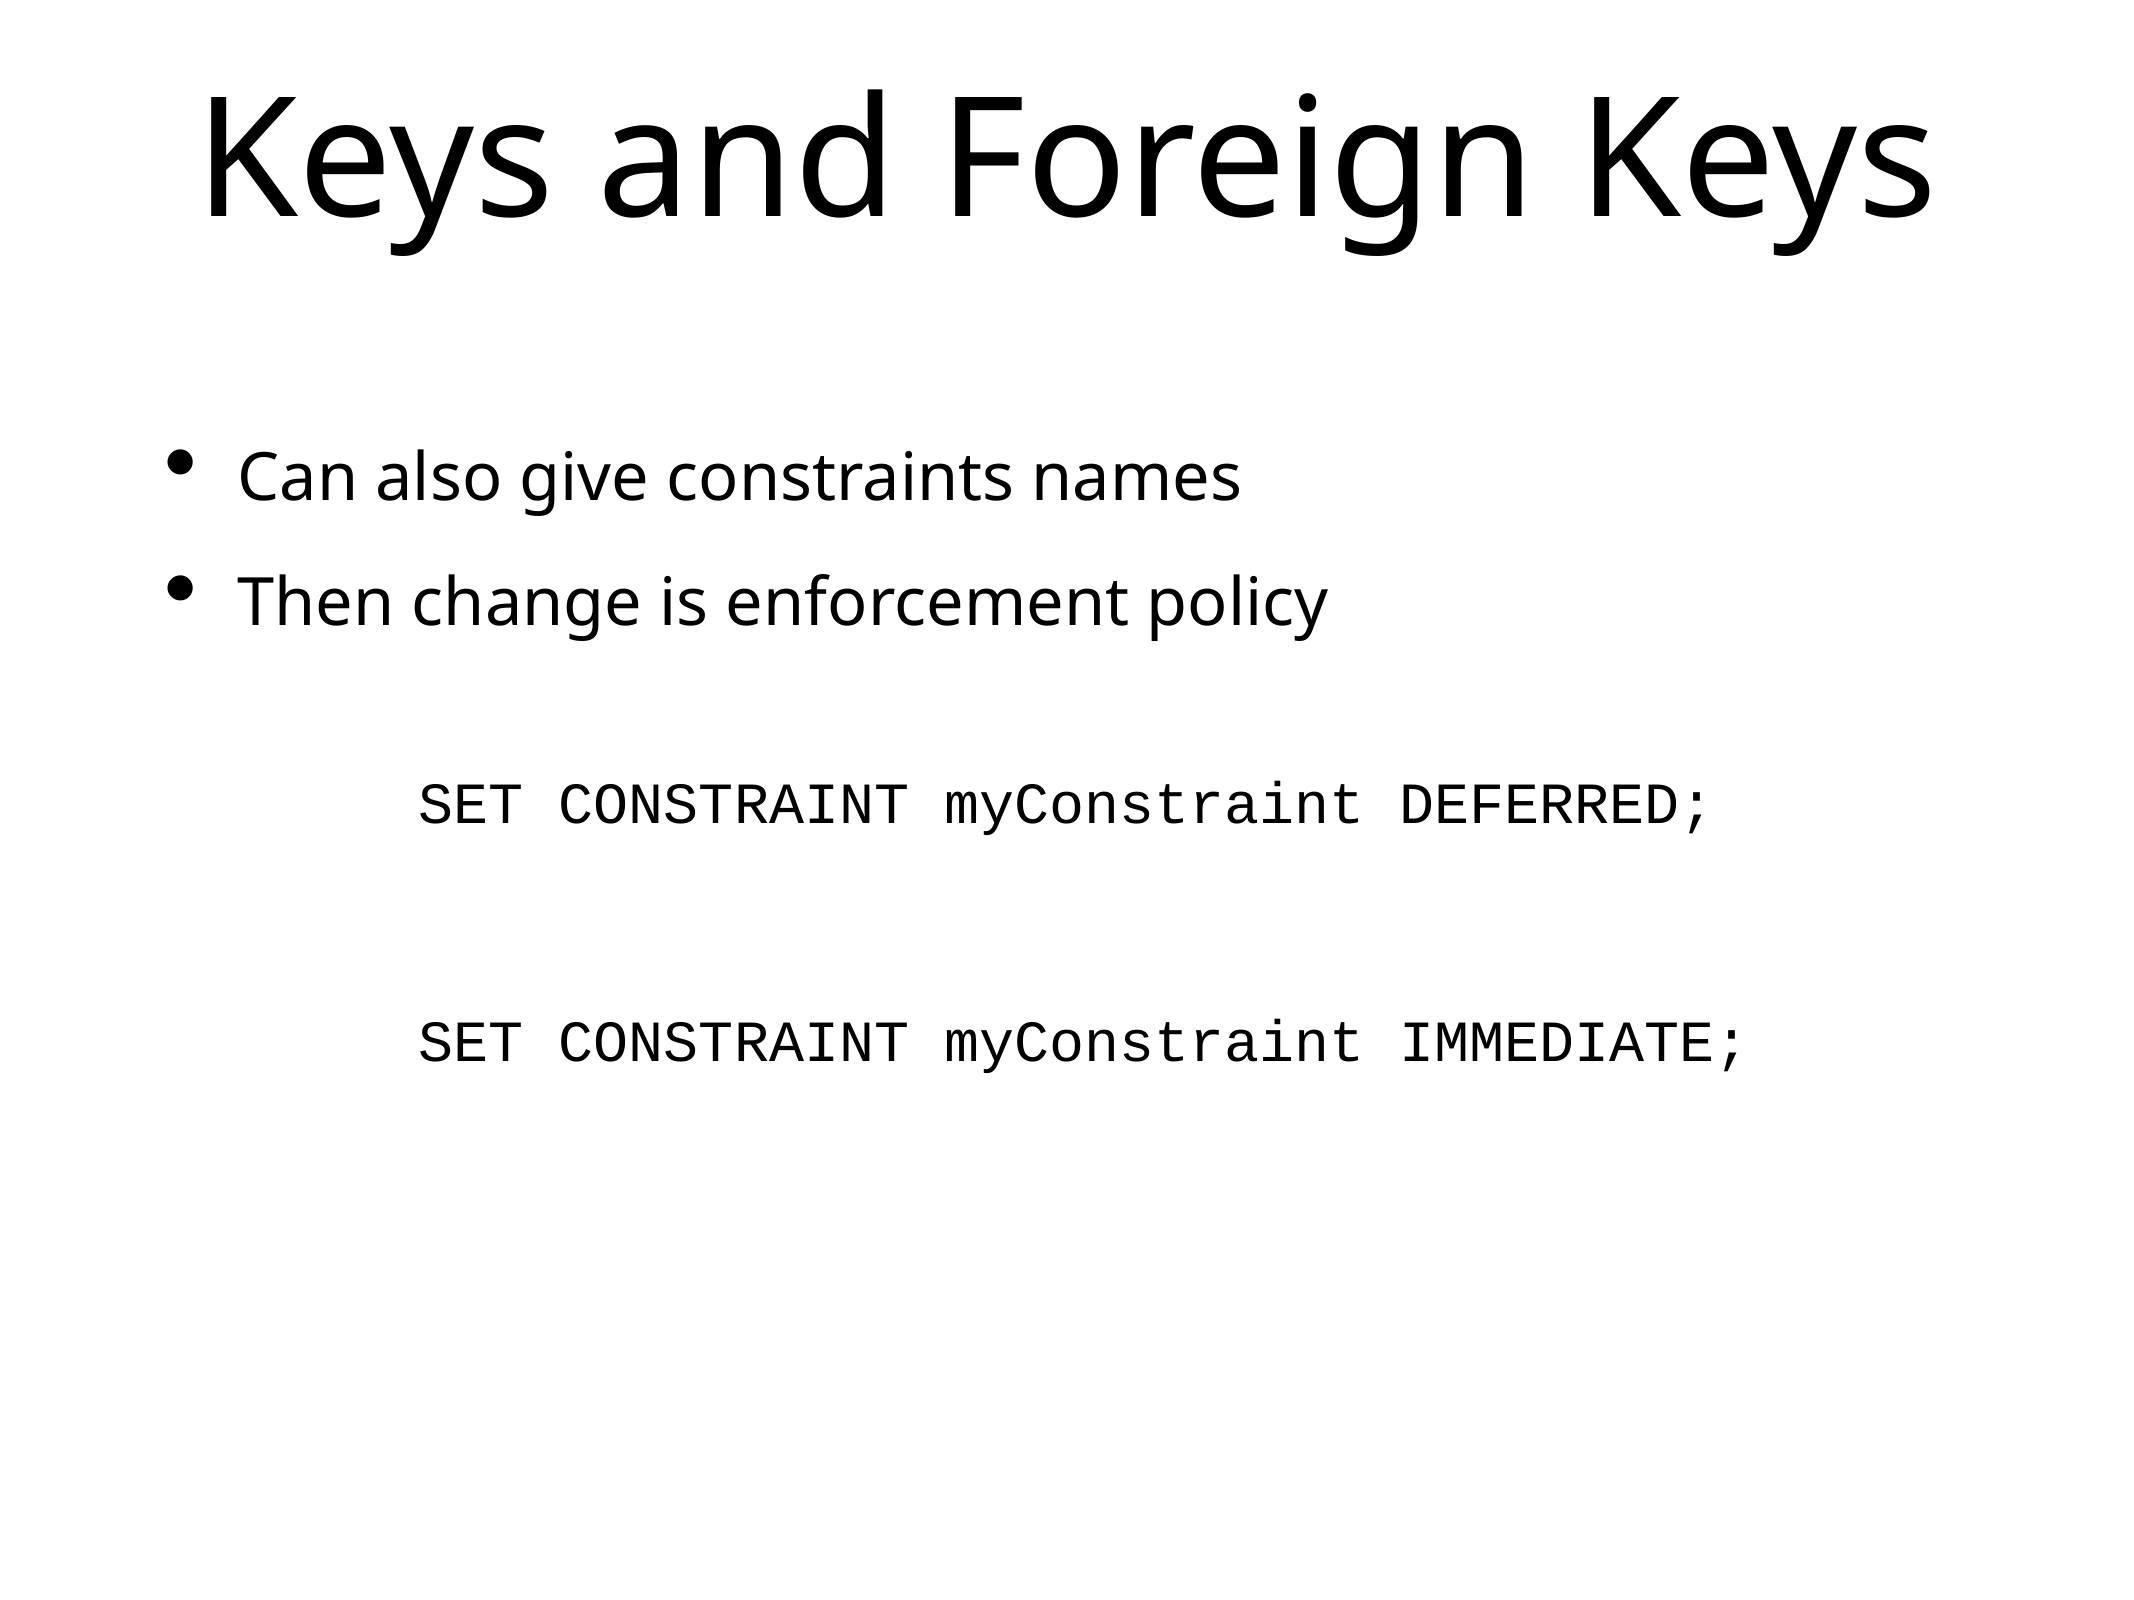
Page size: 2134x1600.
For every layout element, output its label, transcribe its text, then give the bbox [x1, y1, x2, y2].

text_box SET CONSTRAINT myConstraint IMMEDIATE; [410, 995, 1758, 1082]
title Keys and Foreign Keys [155, 41, 1978, 397]
list Can also give constraints names Then change is enforcement policy [155, 424, 1978, 1457]
text_box SET CONSTRAINT myConstraint DEFERRED; [410, 756, 1723, 844]
